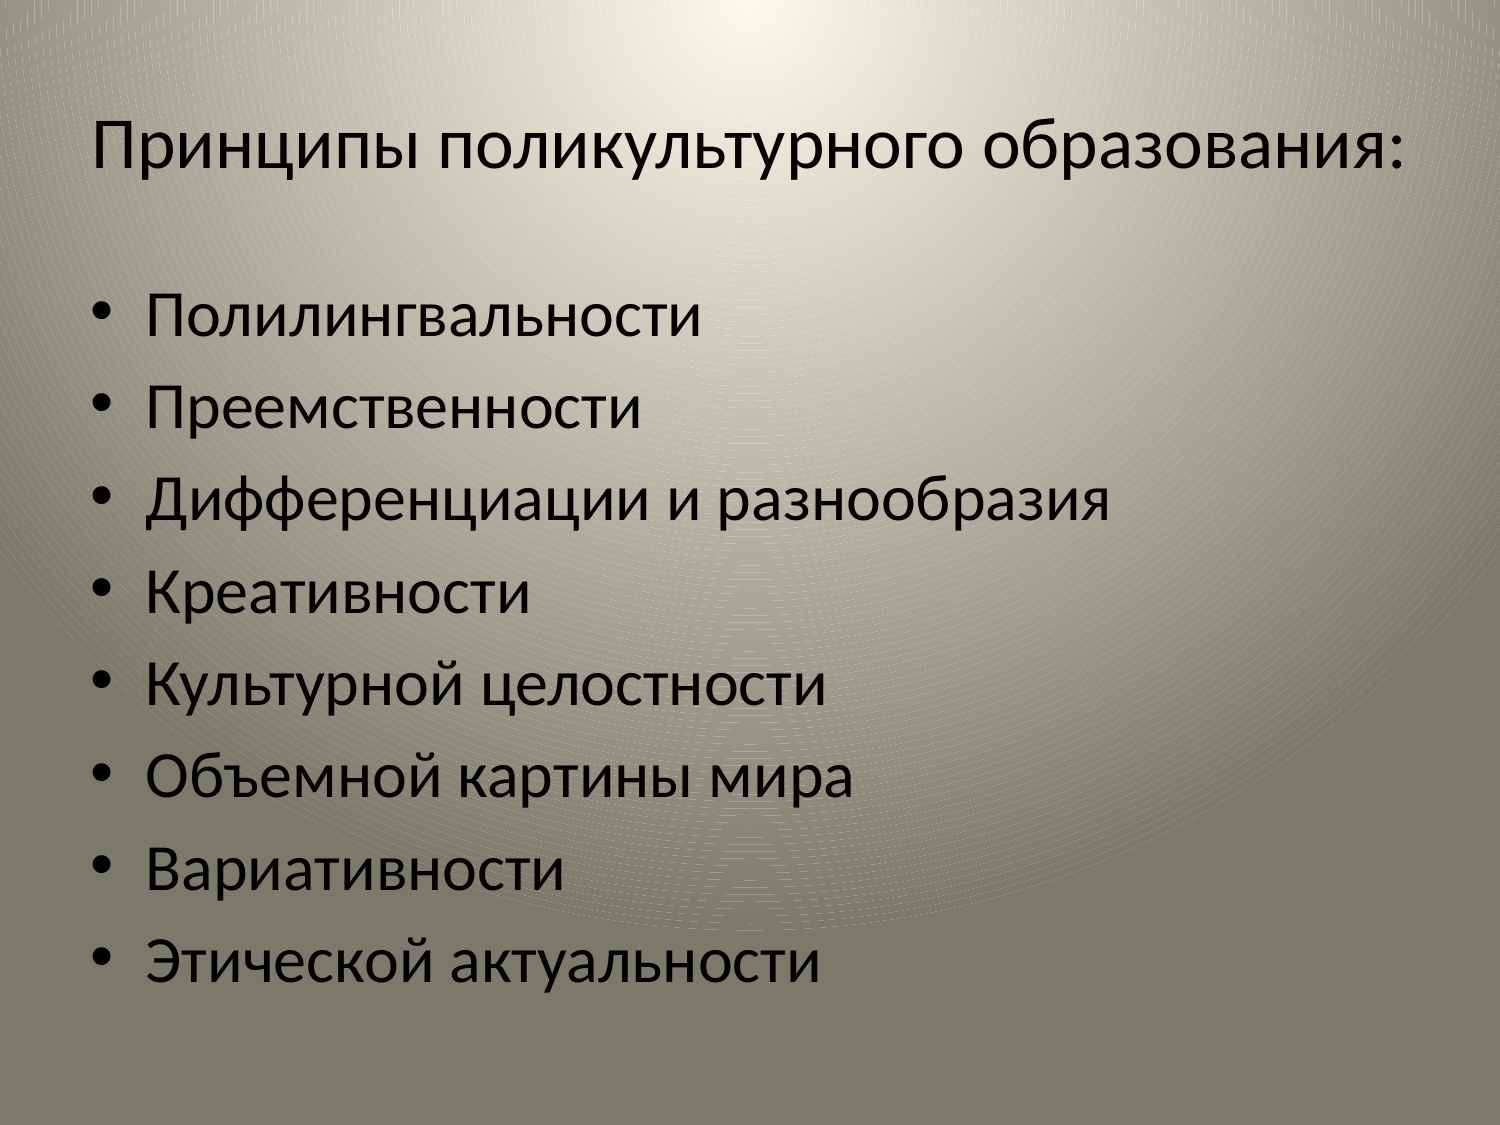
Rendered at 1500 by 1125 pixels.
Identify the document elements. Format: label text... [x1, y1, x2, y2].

list Полилингвальности Преемственности Дифференциации и разнообразия Креативности Культурной целостности Объемной картины мира Вариативности Этической актуальности [75, 262, 1425, 1005]
title Принципы поликультурного образования: [75, 45, 1425, 233]
